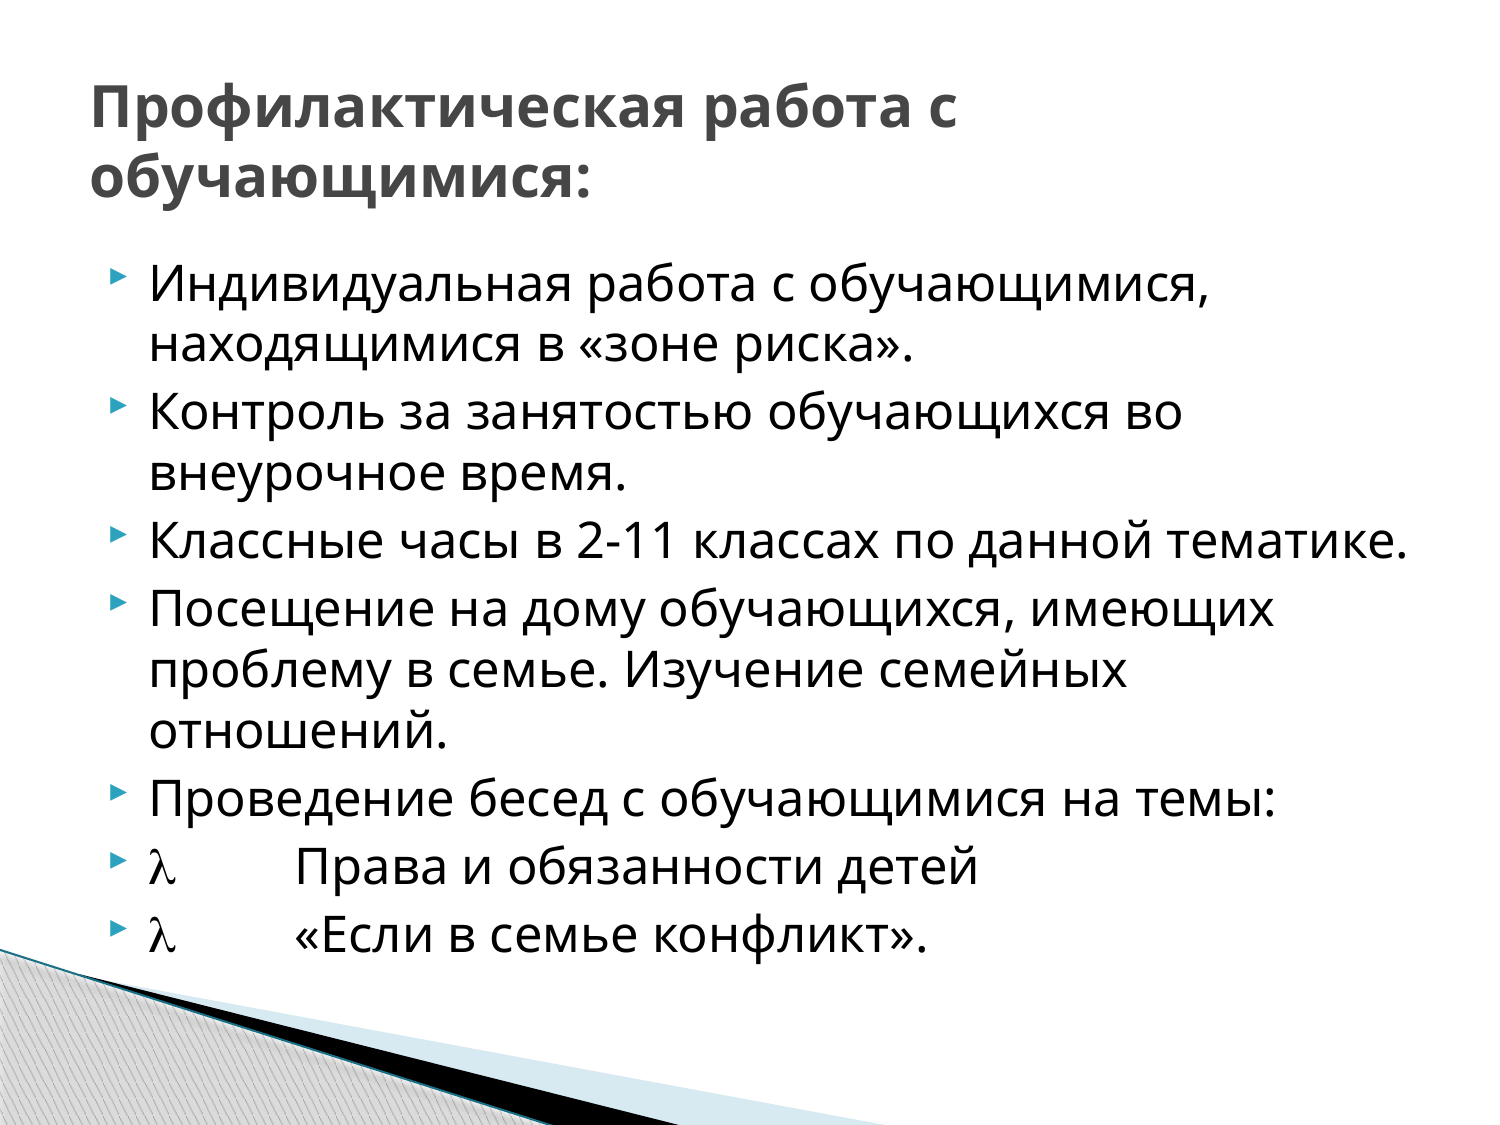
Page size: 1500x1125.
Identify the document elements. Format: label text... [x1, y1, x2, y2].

title Профилактическая работа с обучающимися: [75, 45, 1425, 233]
list Индивидуальная работа с обучающимися, находящимися в «зоне риска». Контроль за занятостью обучающихся во внеурочное время. Классные часы в 2-11 классах по данной тематике. Посещение на дому обучающихся, имеющих проблему в семье. Изучение семейных отношений. Проведение бесед с обучающимися на темы:  Права и обязанности детей  «Если в семье конфликт». [75, 243, 1425, 986]
